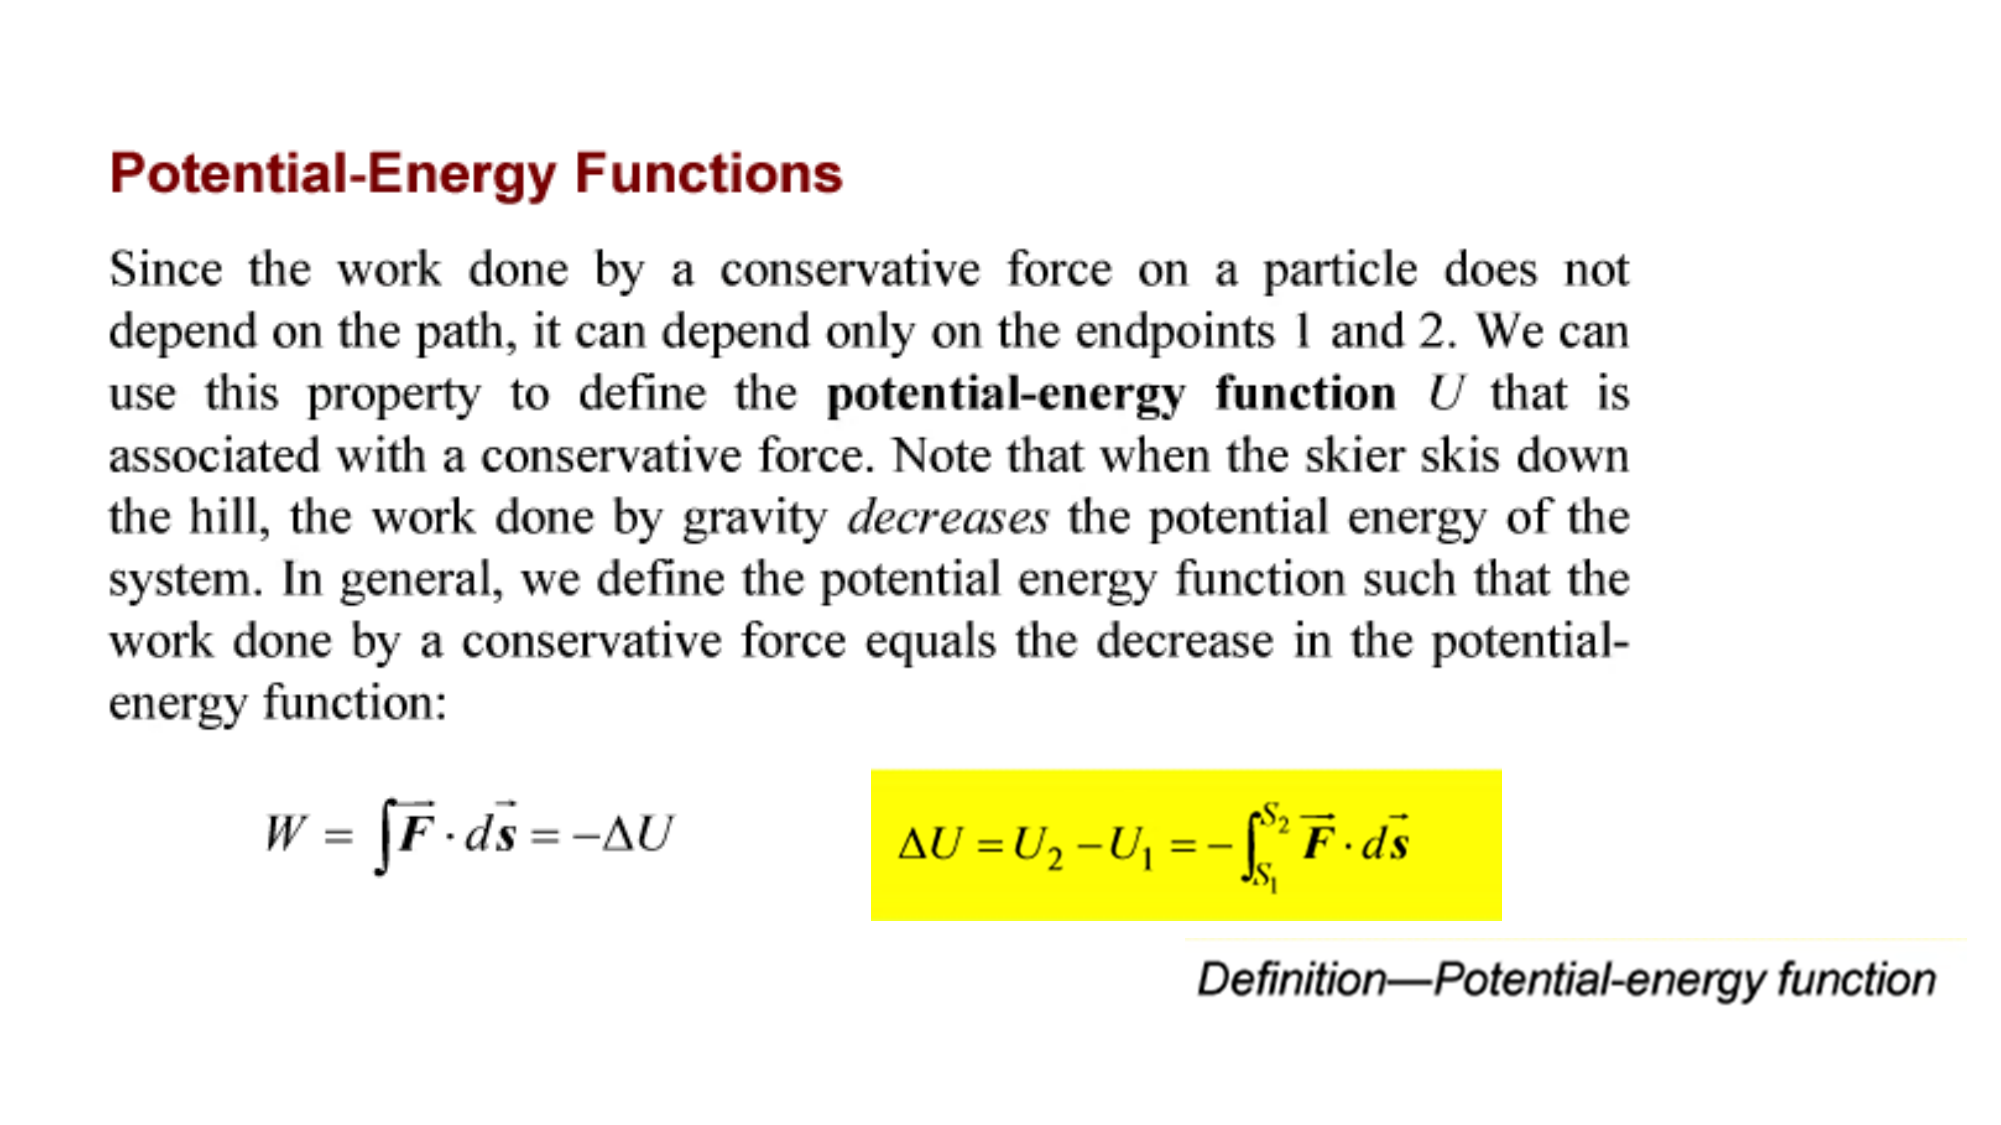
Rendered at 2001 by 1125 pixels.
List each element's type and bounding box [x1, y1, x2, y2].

picture [49, 121, 1650, 921]
picture [1185, 938, 1967, 1010]
